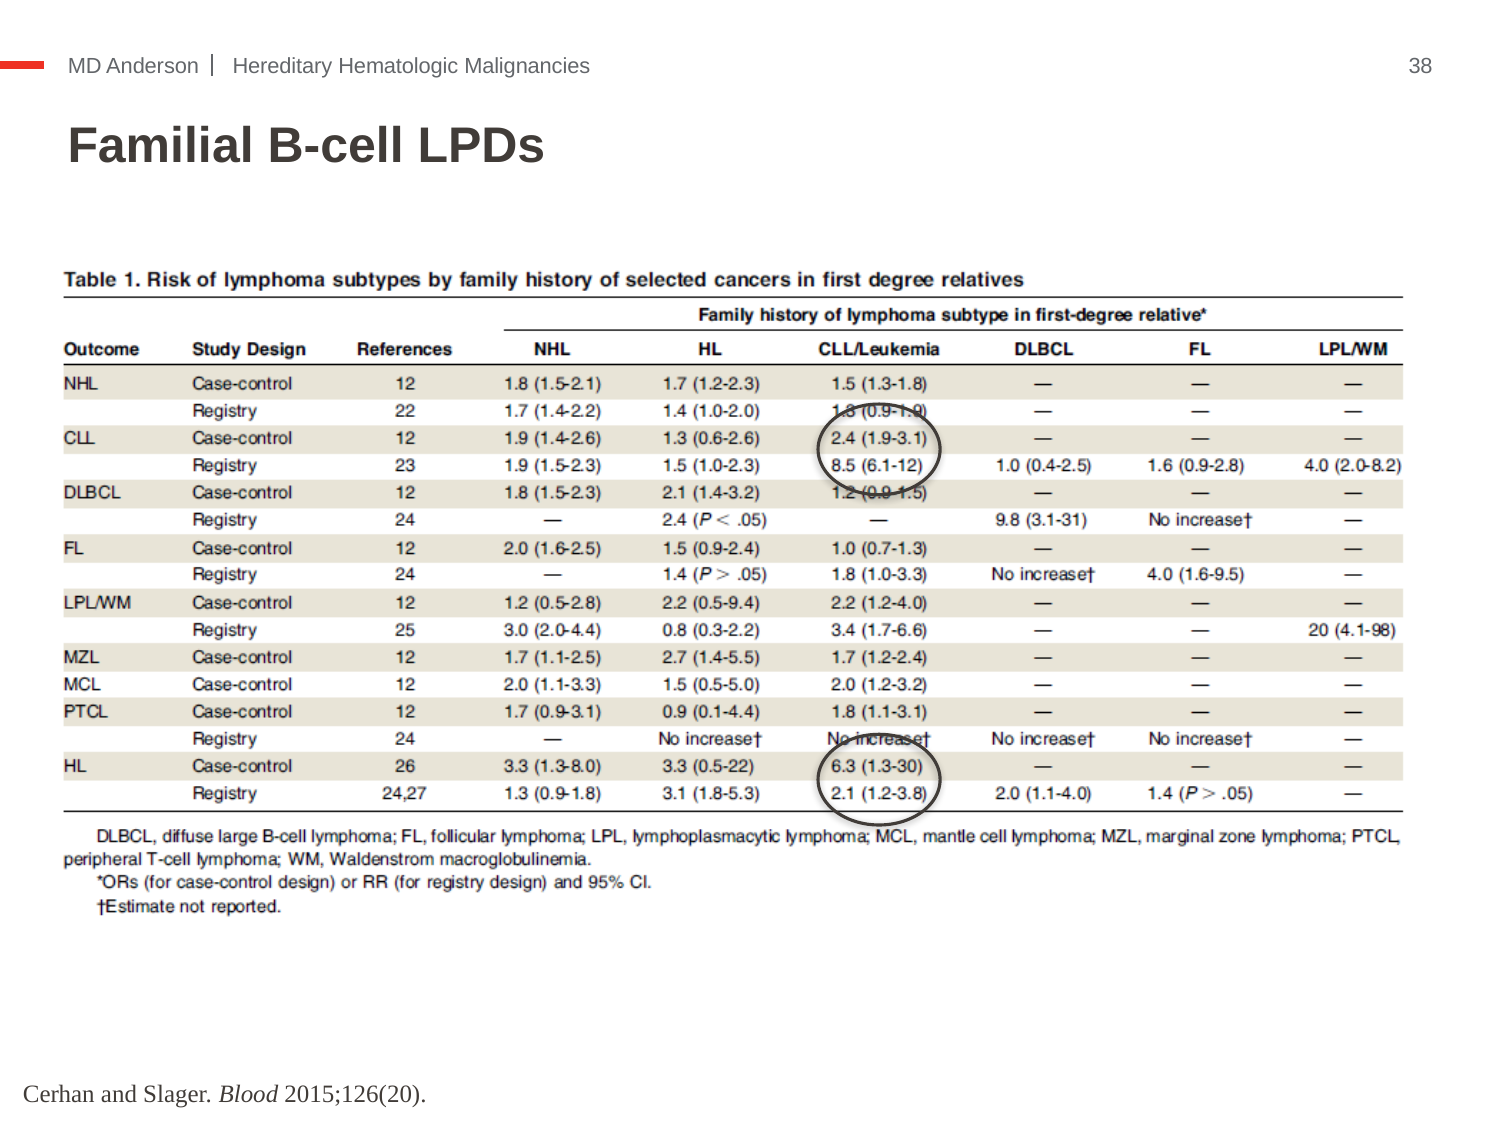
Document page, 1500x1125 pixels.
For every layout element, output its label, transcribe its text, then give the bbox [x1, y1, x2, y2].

slide_number 38 [1383, 51, 1433, 79]
text_box Cerhan and Slager. Blood 2015;126(20). [8, 1070, 1409, 1115]
picture [50, 258, 1450, 934]
title Familial B-cell LPDs [67, 112, 1433, 224]
footer Hereditary Hematologic Malignancies [232, 51, 1283, 79]
